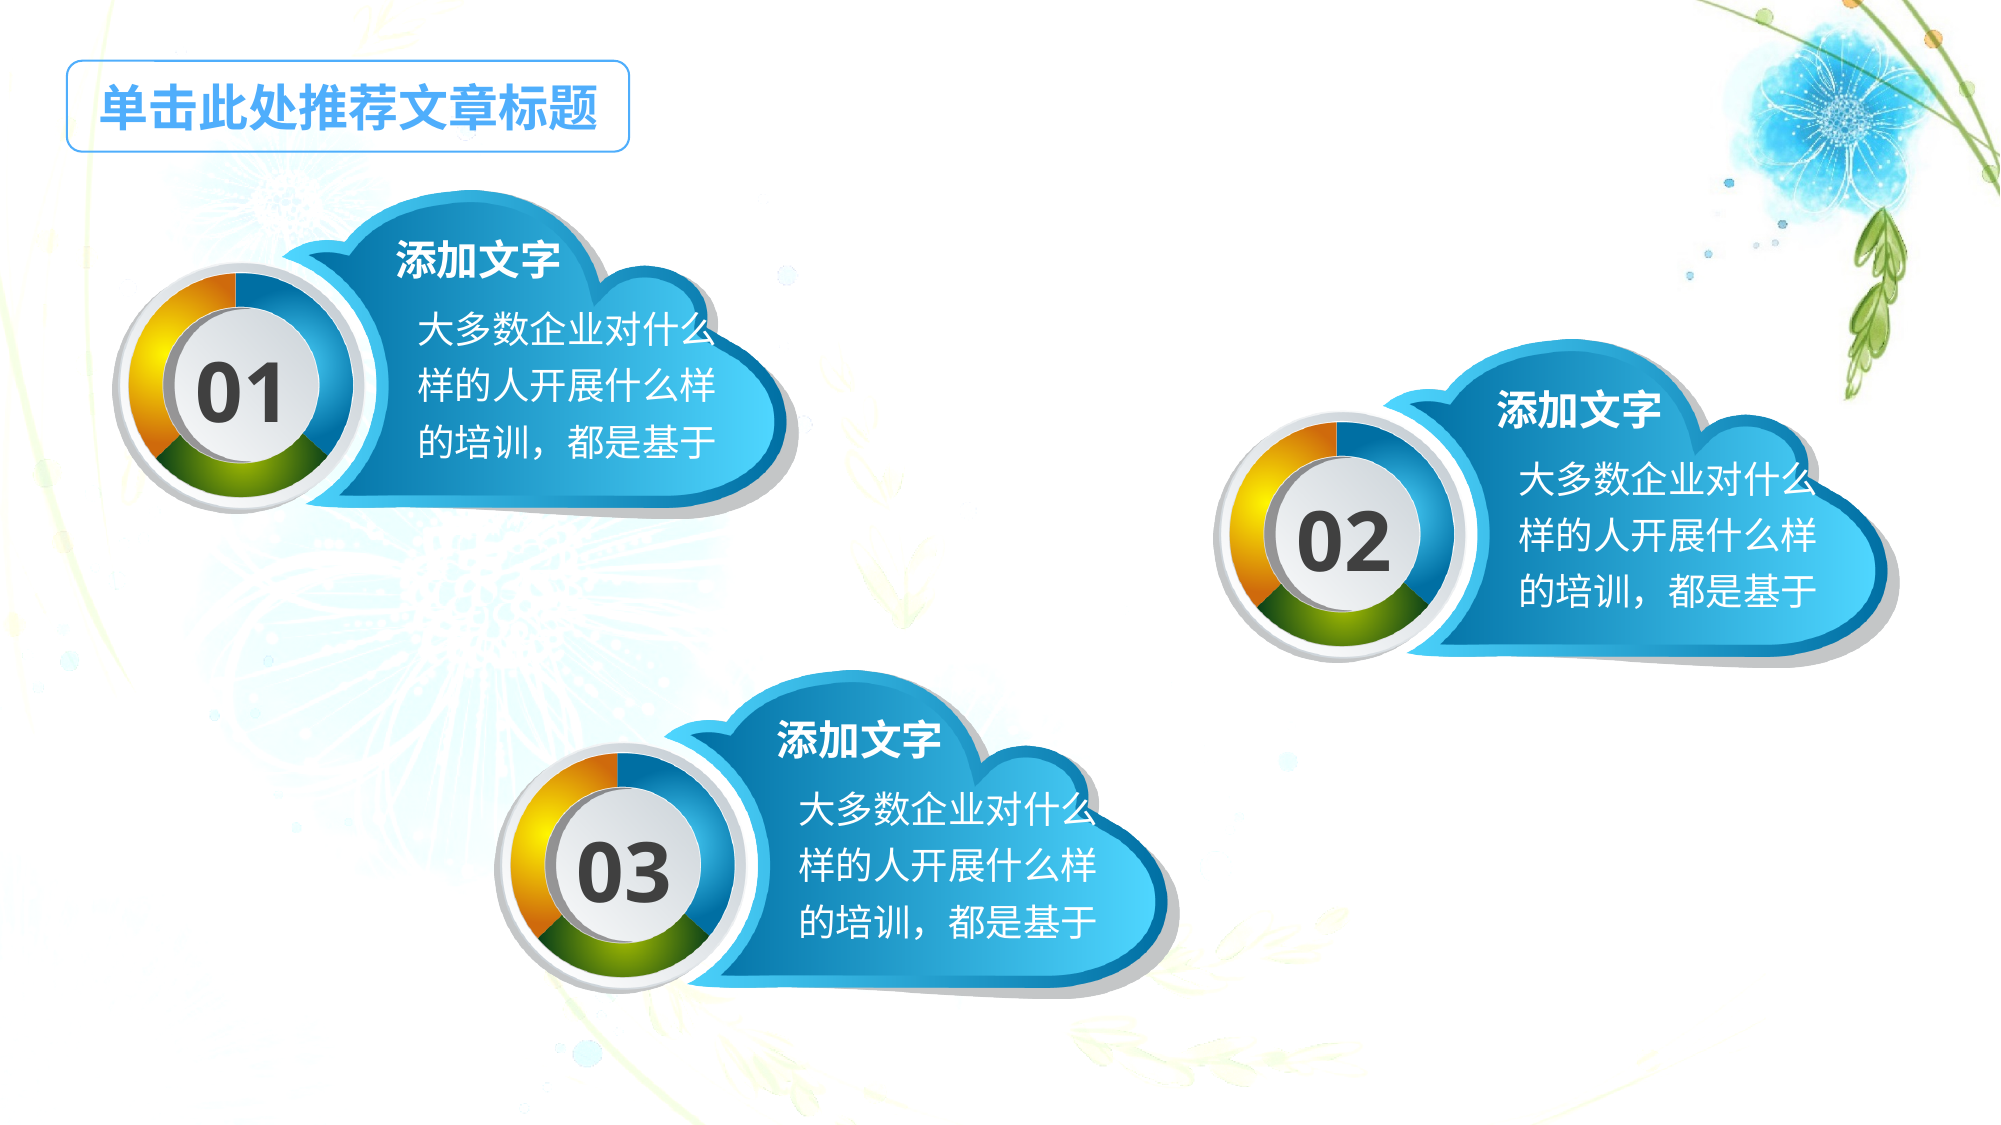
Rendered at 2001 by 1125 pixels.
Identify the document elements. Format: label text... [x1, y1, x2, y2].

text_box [112, 190, 1900, 999]
text_box 单击此处推荐文章标题 [65, 59, 631, 153]
picture [1592, 0, 2000, 413]
